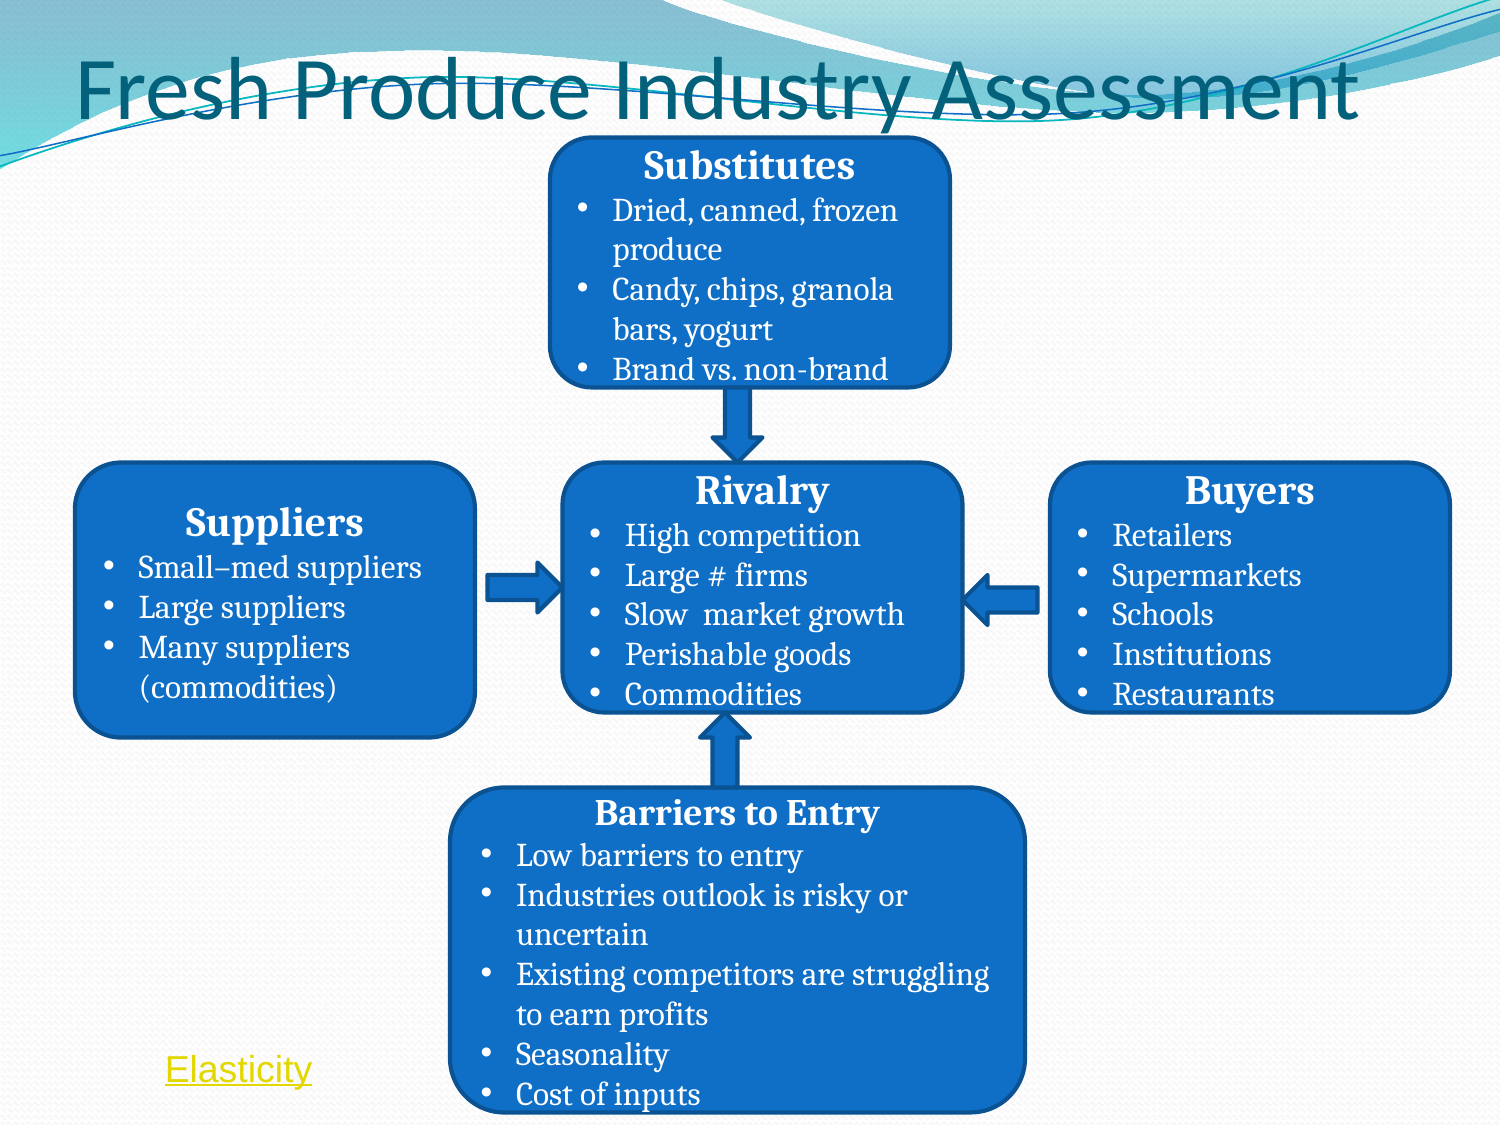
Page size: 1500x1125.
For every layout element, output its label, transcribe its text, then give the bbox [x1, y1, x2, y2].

text_box [485, 560, 565, 615]
text_box Suppliers Small–med suppliers Large suppliers Many suppliers (commodities) [72, 460, 478, 740]
text_box Substitutes Dried, canned, frozen produce Candy, chips, granola bars, yogurt Brand vs. non-brand [547, 135, 953, 390]
text_box [710, 385, 765, 465]
text_box [960, 573, 1040, 627]
text_box Barriers to Entry Low barriers to entry Industries outlook is risky or uncertain Existing competitors are struggling to earn profits Seasonality Cost of inputs [447, 785, 1028, 1115]
text_box Elasticity [150, 1037, 338, 1098]
text_box [698, 710, 752, 790]
text_box Rivalry High competition Large # firms Slow market growth Perishable goods Commodities [560, 460, 965, 715]
text_box Buyers Retailers Supermarkets Schools Institutions Restaurants [1047, 460, 1453, 715]
title Fresh Produce Industry Assessment [74, 0, 1426, 138]
